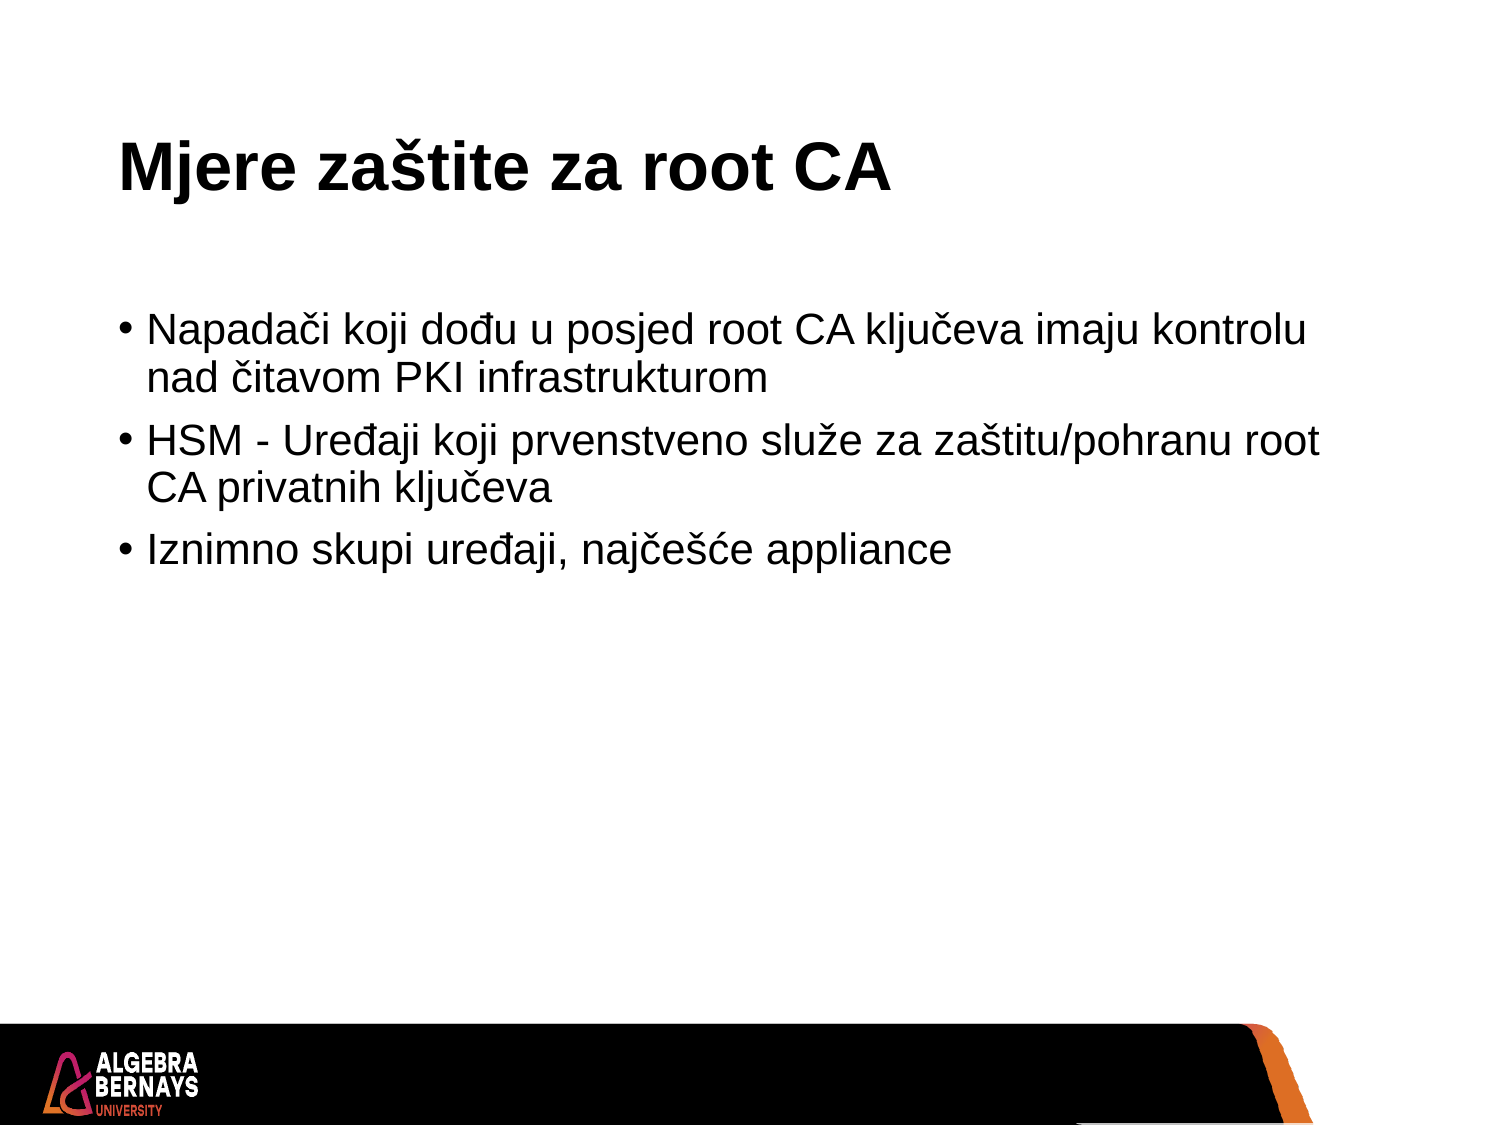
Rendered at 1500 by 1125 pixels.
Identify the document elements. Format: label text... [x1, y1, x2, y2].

title Mjere zaštite za root CA [103, 59, 1397, 278]
text_box [725, 537, 775, 588]
list Napadači koji dođu u posjed root CA ključeva imaju kontrolu nad čitavom PKI infrastrukturom HSM - Uređaji koji prvenstveno služe za zaštitu/pohranu root CA privatnih ključeva Iznimno skupi uređaji, najčešće appliance [103, 299, 1397, 1014]
picture [0, 1023, 1468, 1125]
